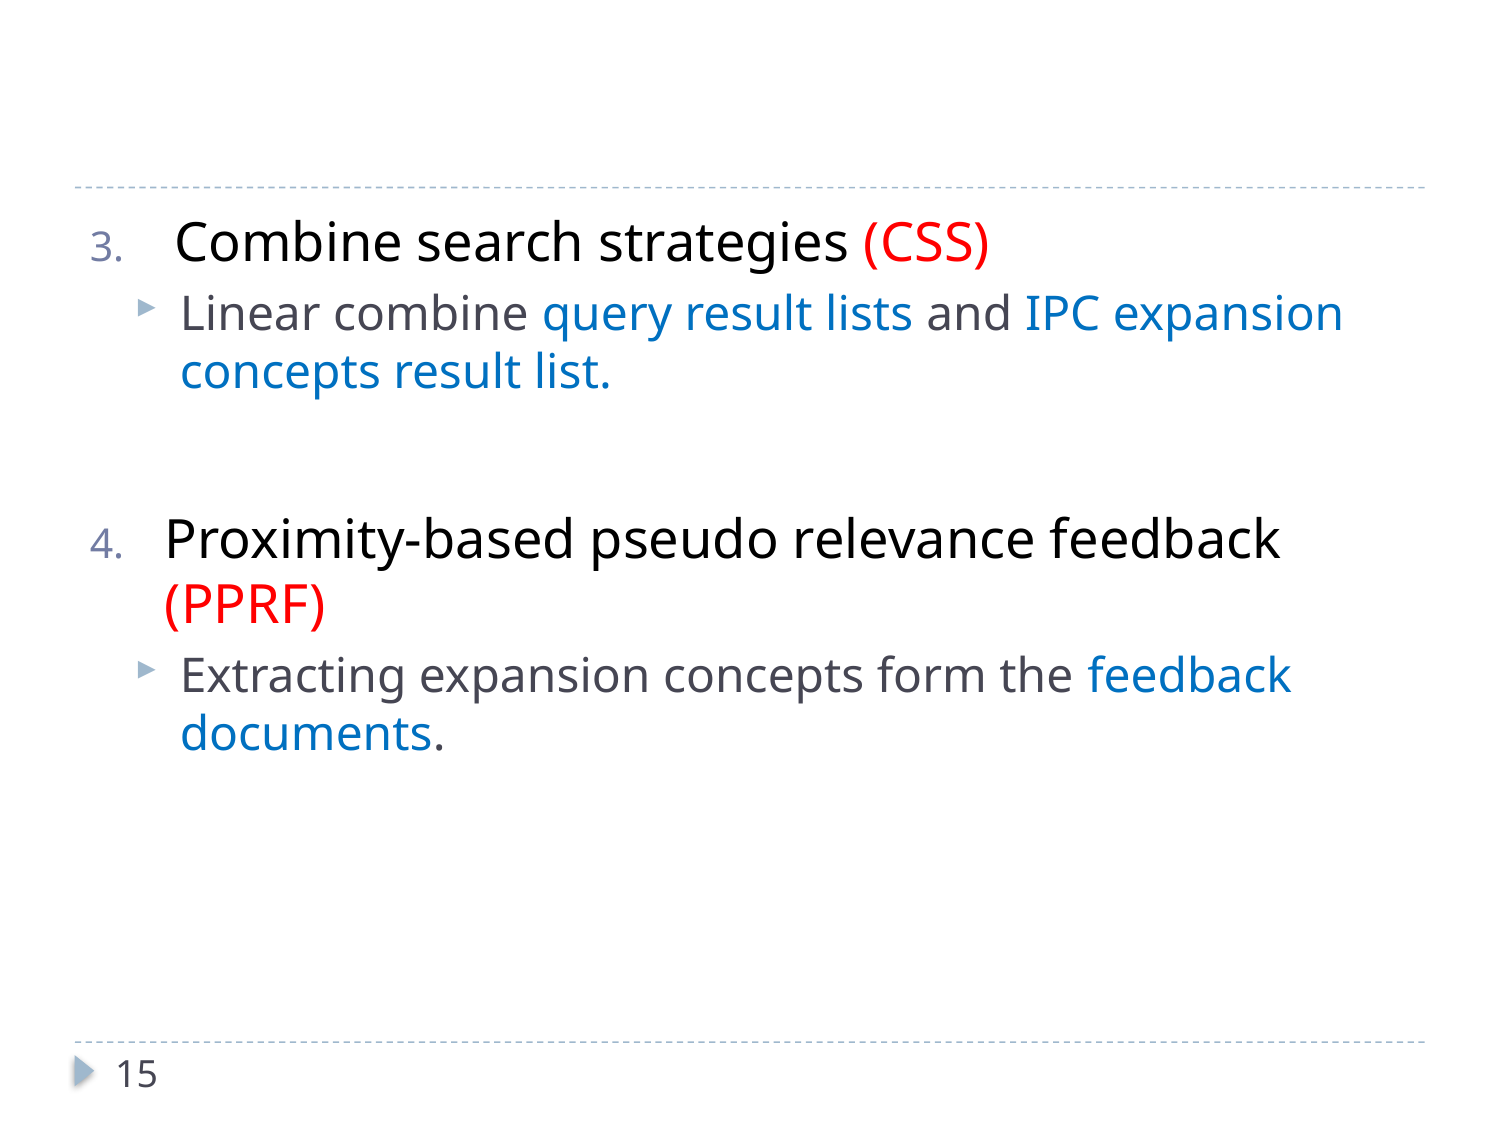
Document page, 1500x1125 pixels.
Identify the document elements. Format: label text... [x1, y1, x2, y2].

list Combine search strategies (CSS) Linear combine query result lists and IPC expansion concepts result list. Proximity-based pseudo relevance feedback (PPRF) Extracting expansion concepts form the feedback documents. [75, 200, 1425, 1010]
slide_number 15 [100, 1042, 426, 1103]
